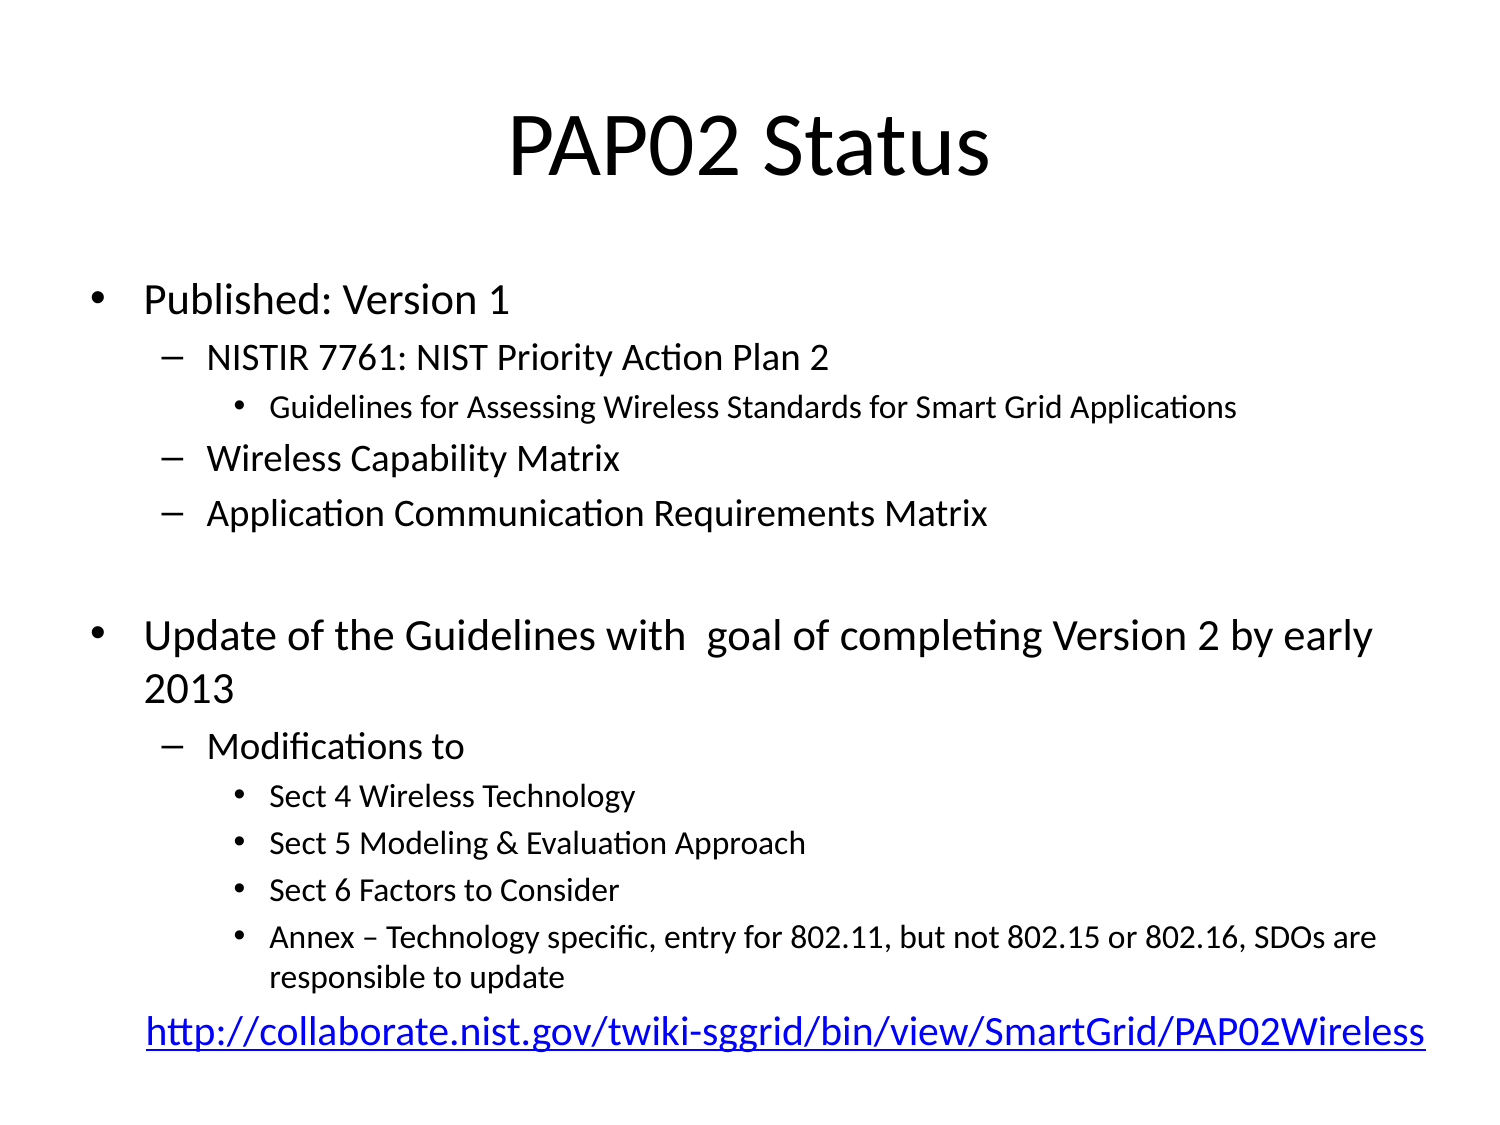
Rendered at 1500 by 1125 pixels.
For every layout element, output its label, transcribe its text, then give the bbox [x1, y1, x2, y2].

list Published: Version 1 NISTIR 7761: NIST Priority Action Plan 2 Guidelines for Assessing Wireless Standards for Smart Grid Applications Wireless Capability Matrix Application Communication Requirements Matrix Update of the Guidelines with goal of completing Version 2 by early 2013 Modifications to Sect 4 Wireless Technology Sect 5 Modeling & Evaluation Approach Sect 6 Factors to Consider Annex – Technology specific, entry for 802.11, but not 802.15 or 802.16, SDOs are responsible to update [75, 262, 1425, 1005]
text_box http://collaborate.nist.gov/twiki-sggrid/bin/view/SmartGrid/PAP02Wireless [130, 996, 1441, 1062]
title PAP02 Status [75, 45, 1425, 233]
